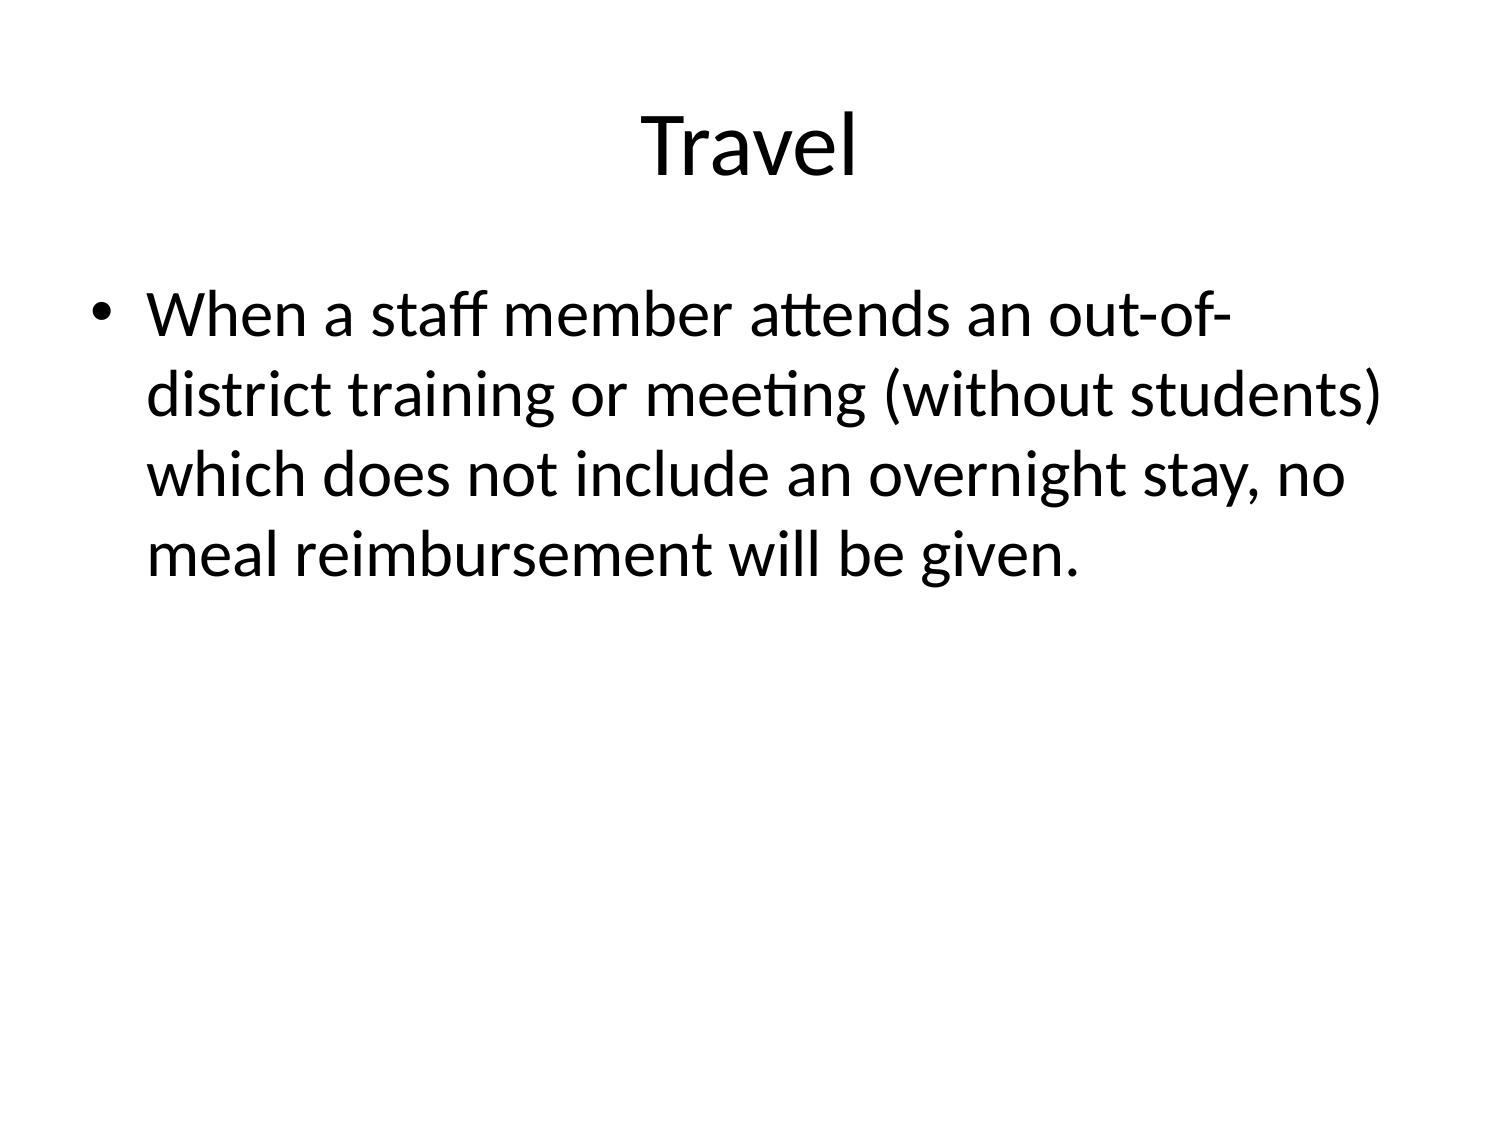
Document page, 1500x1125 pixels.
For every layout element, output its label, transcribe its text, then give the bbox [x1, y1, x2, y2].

title Travel [75, 45, 1425, 233]
list When a staff member attends an out-of-district training or meeting (without students) which does not include an overnight stay, no meal reimbursement will be given. [75, 262, 1425, 1005]
